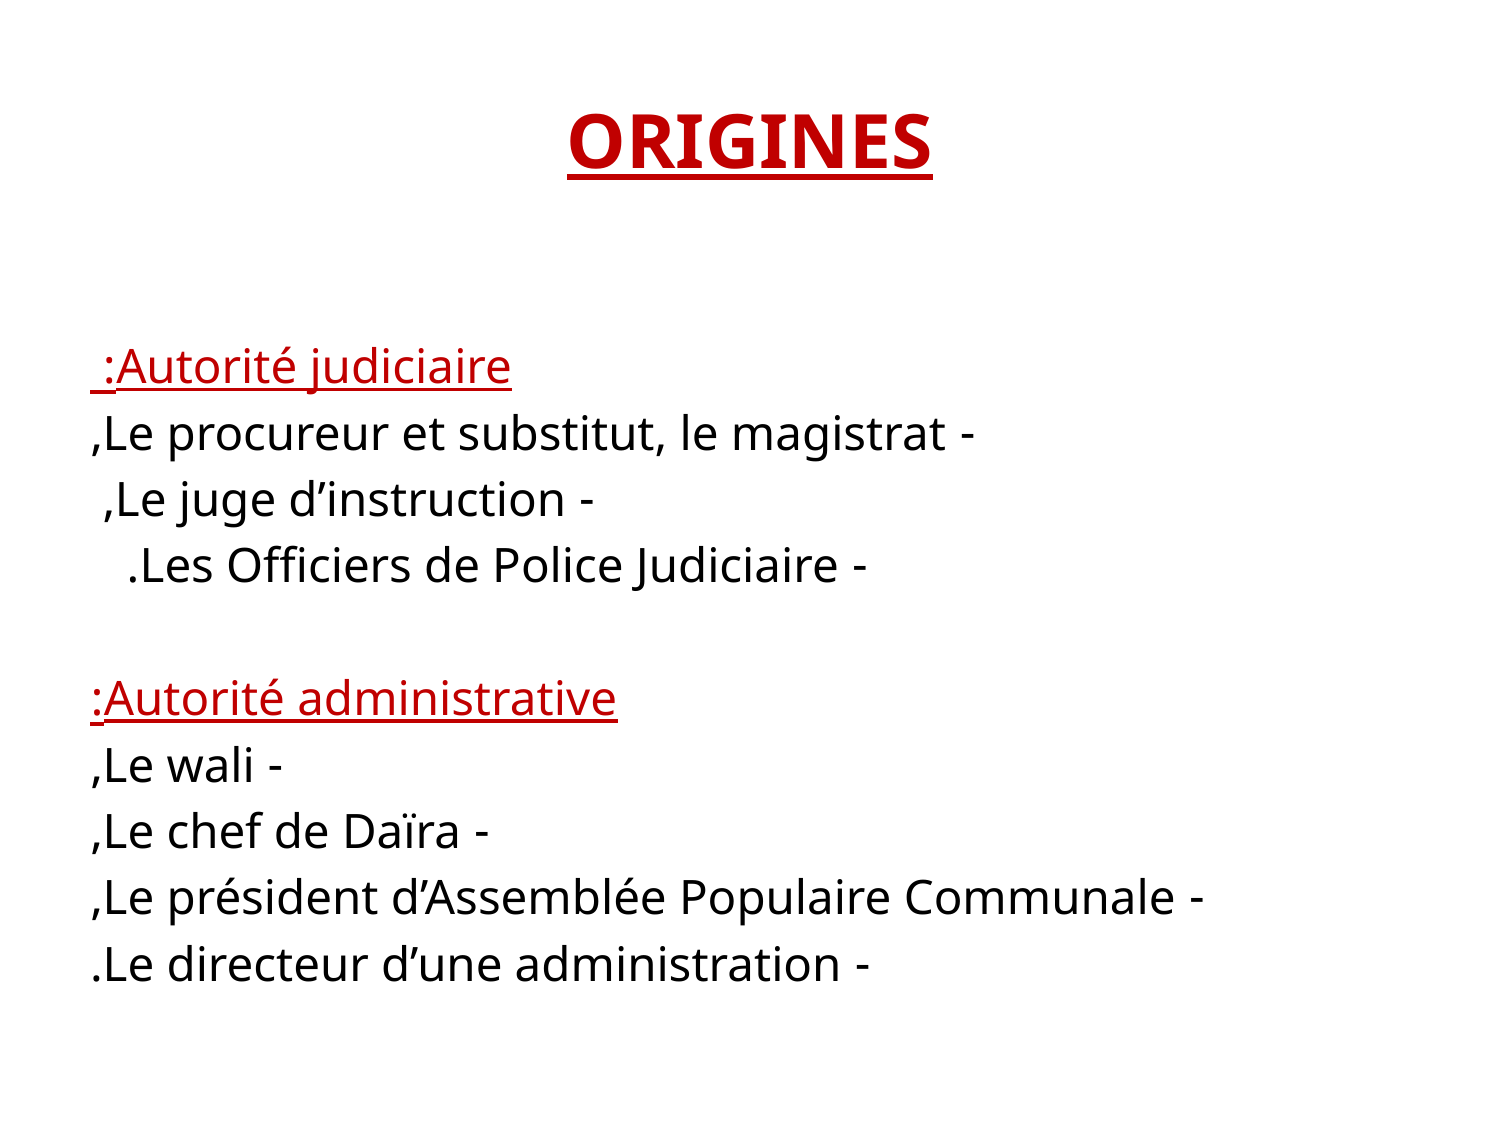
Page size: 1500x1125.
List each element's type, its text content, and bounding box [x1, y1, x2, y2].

list Autorité judiciaire: - Le procureur et substitut, le magistrat, - Le juge d’instruction, - Les Officiers de Police Judiciaire. Autorité administrative: - Le wali, - Le chef de Daïra, - Le président d’Assemblée Populaire Communale, - Le directeur d’une administration. [75, 262, 1425, 1005]
title ORIGINES [75, 45, 1425, 233]
